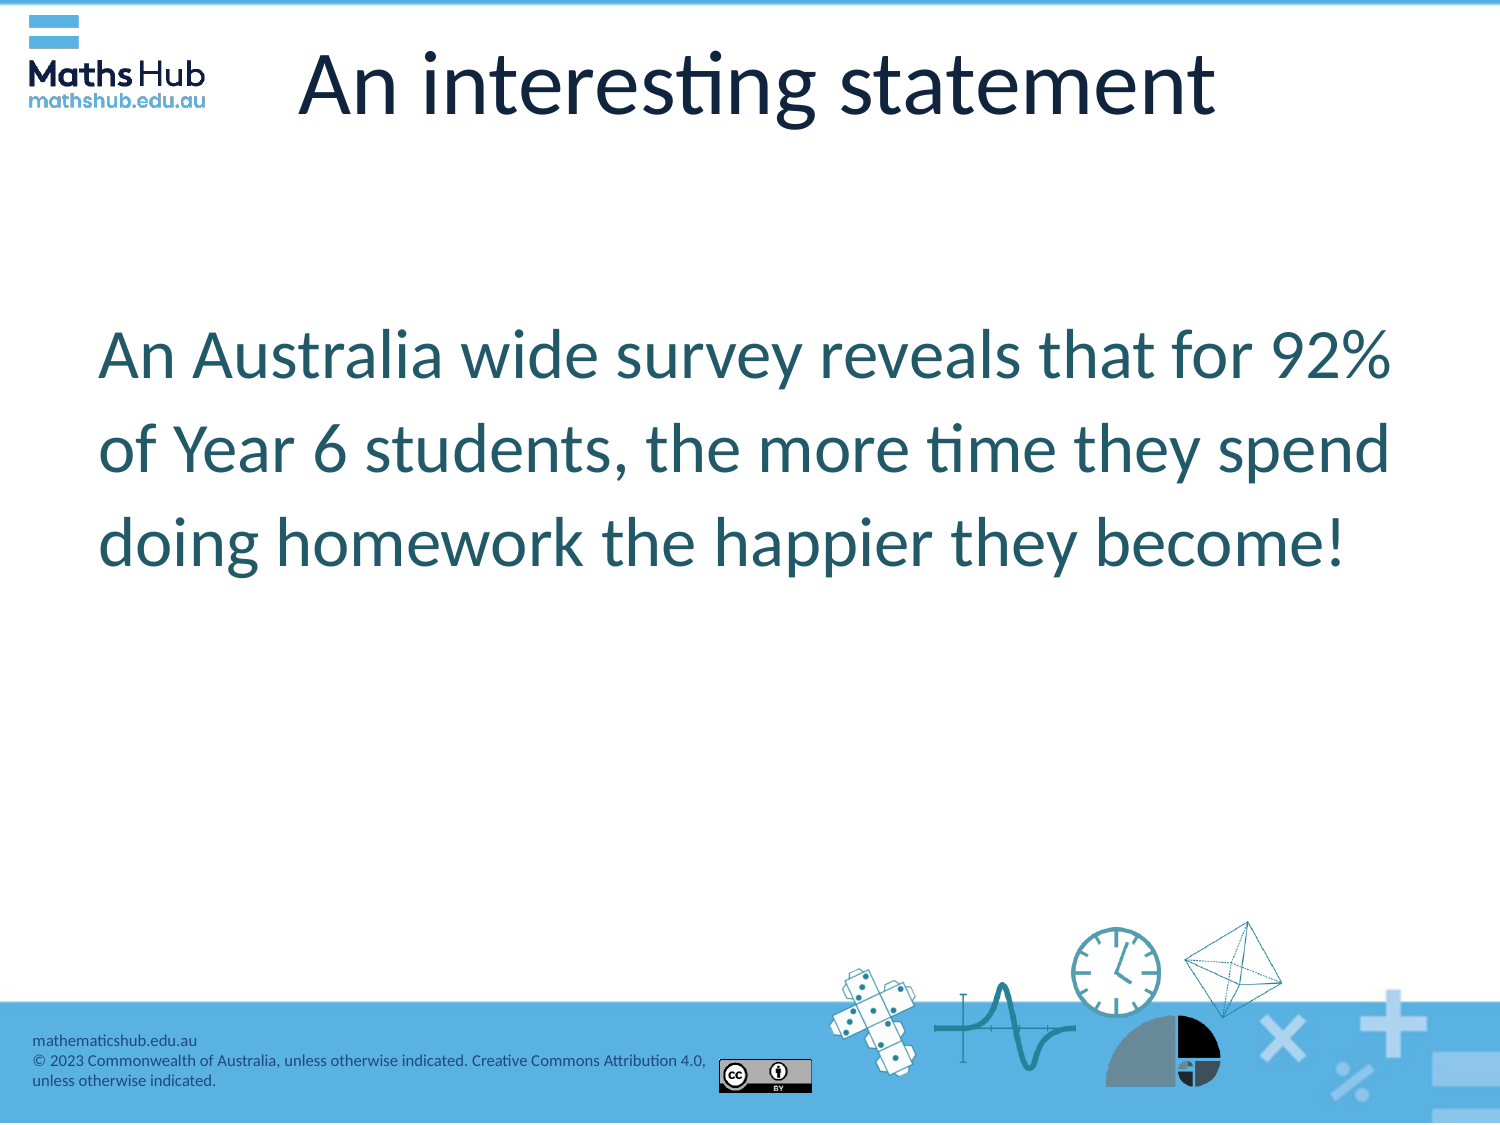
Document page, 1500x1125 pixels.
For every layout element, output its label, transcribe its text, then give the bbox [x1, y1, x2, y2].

picture [0, 0, 1500, 1123]
title An interesting statement [83, 0, 1434, 172]
text_box An Australia wide survey reveals that for 92% of Year 6 students, the more time they spend doing homework the happier they become! [83, 290, 1440, 722]
